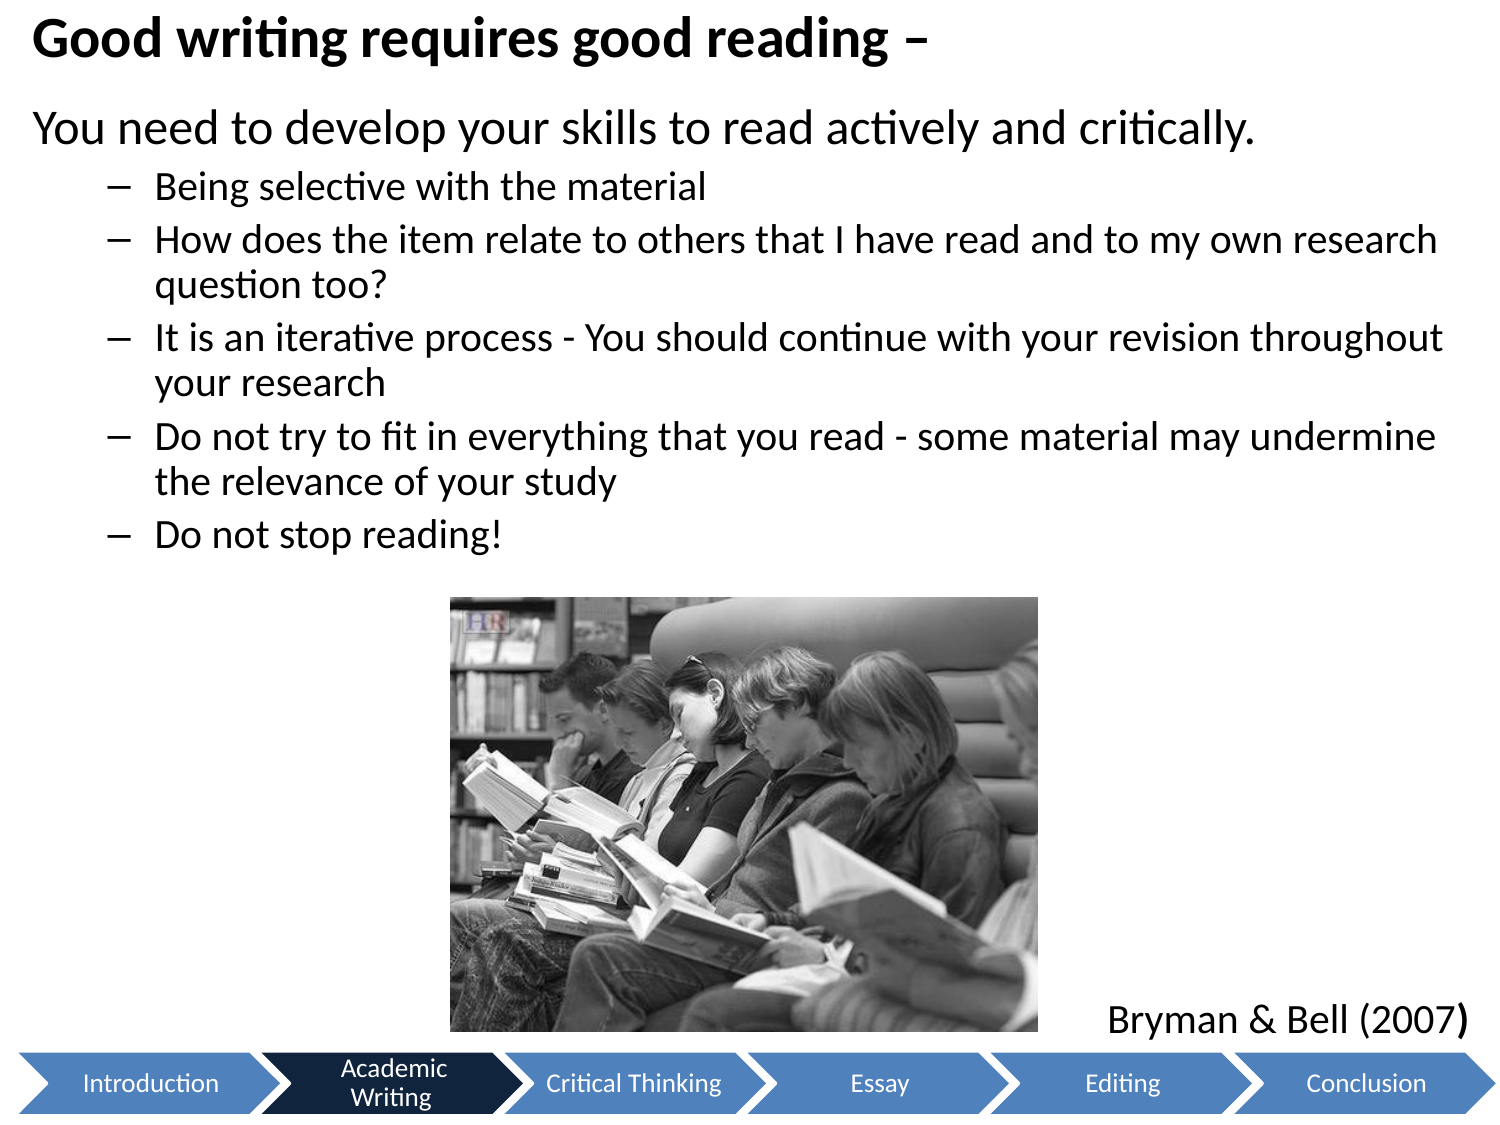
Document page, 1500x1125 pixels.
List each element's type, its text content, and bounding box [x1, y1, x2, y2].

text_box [12, 1050, 1500, 1117]
list Good writing requires good reading – You need to develop your skills to read actively and critically. Being selective with the material How does the item relate to others that I have read and to my own research question too? It is an iterative process - You should continue with your revision throughout your research Do not try to fit in everything that you read - some material may undermine the relevance of your study Do not stop reading! [17, 0, 1477, 1049]
picture [450, 597, 1038, 1032]
text_box Bryman & Bell (2007) [1092, 984, 1500, 1050]
